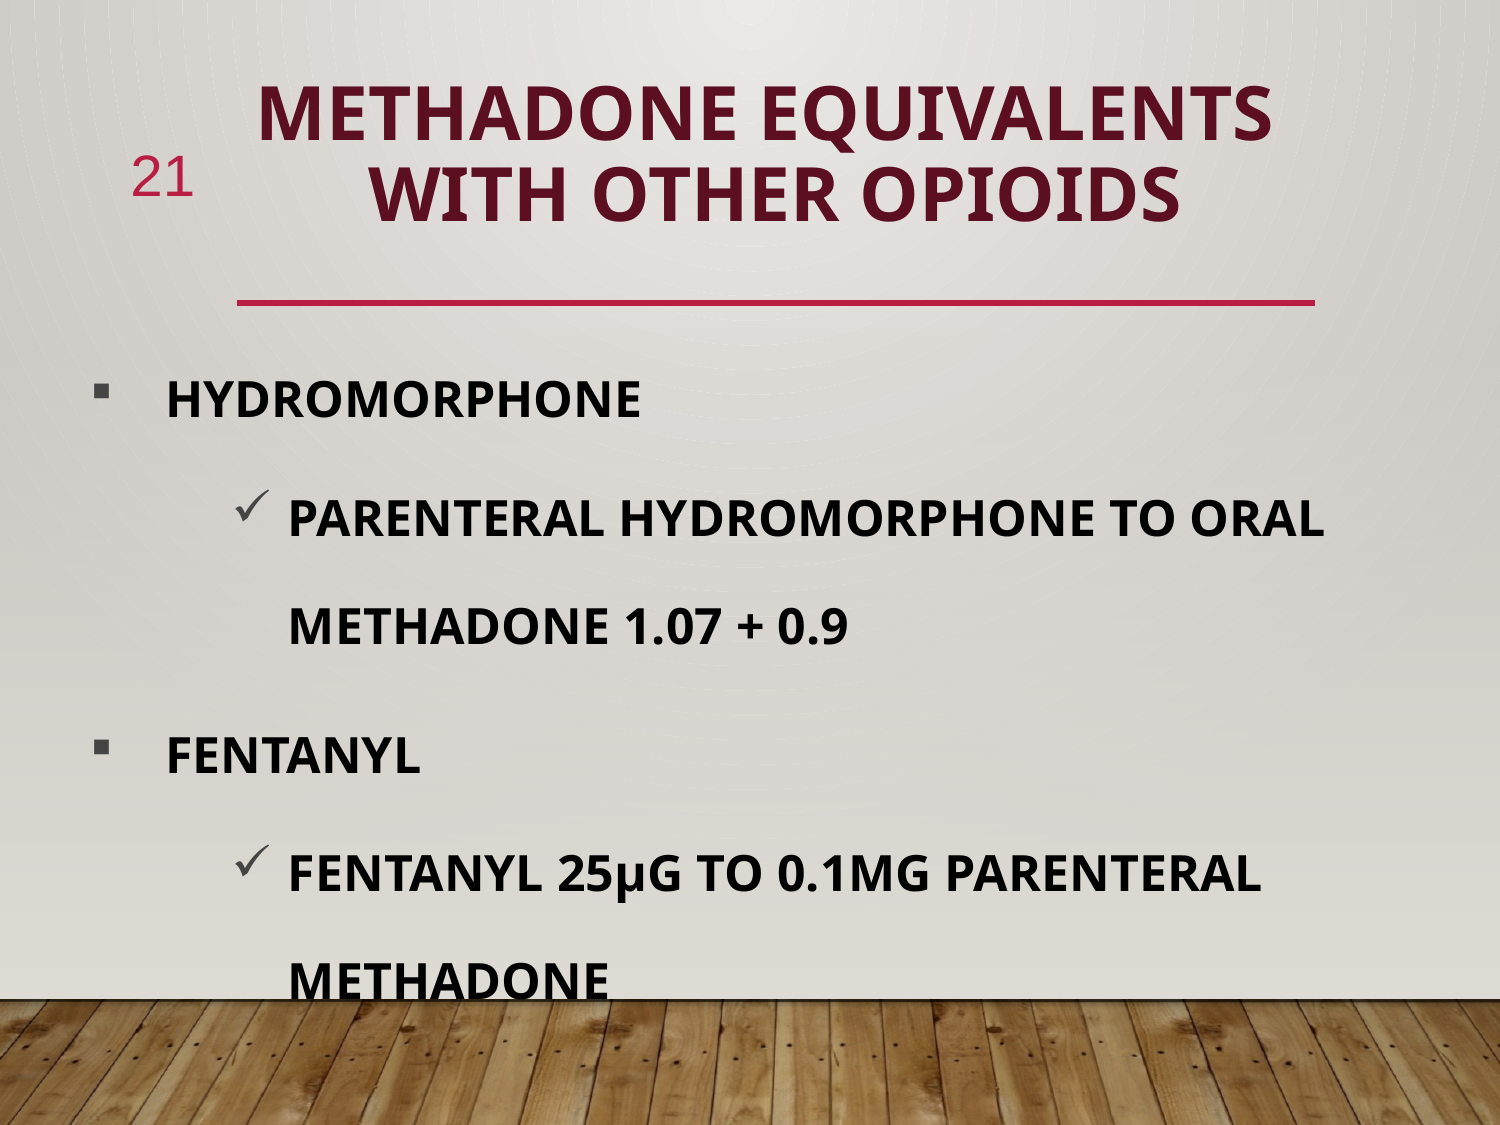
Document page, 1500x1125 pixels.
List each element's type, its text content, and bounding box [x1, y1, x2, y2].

slide_number 21 [80, 131, 211, 214]
title METHADONE EQUIVALENTS WITH OTHER OPIOIDS [75, 50, 1475, 263]
picture [0, 999, 1500, 1125]
list HYDROMORPHONE PARENTERAL HYDROMORPHONE TO ORAL METHADONE 1.07 + 0.9 FENTANYL FENTANYL 25µG TO 0.1MG PARENTERAL METHADONE [75, 312, 1425, 994]
